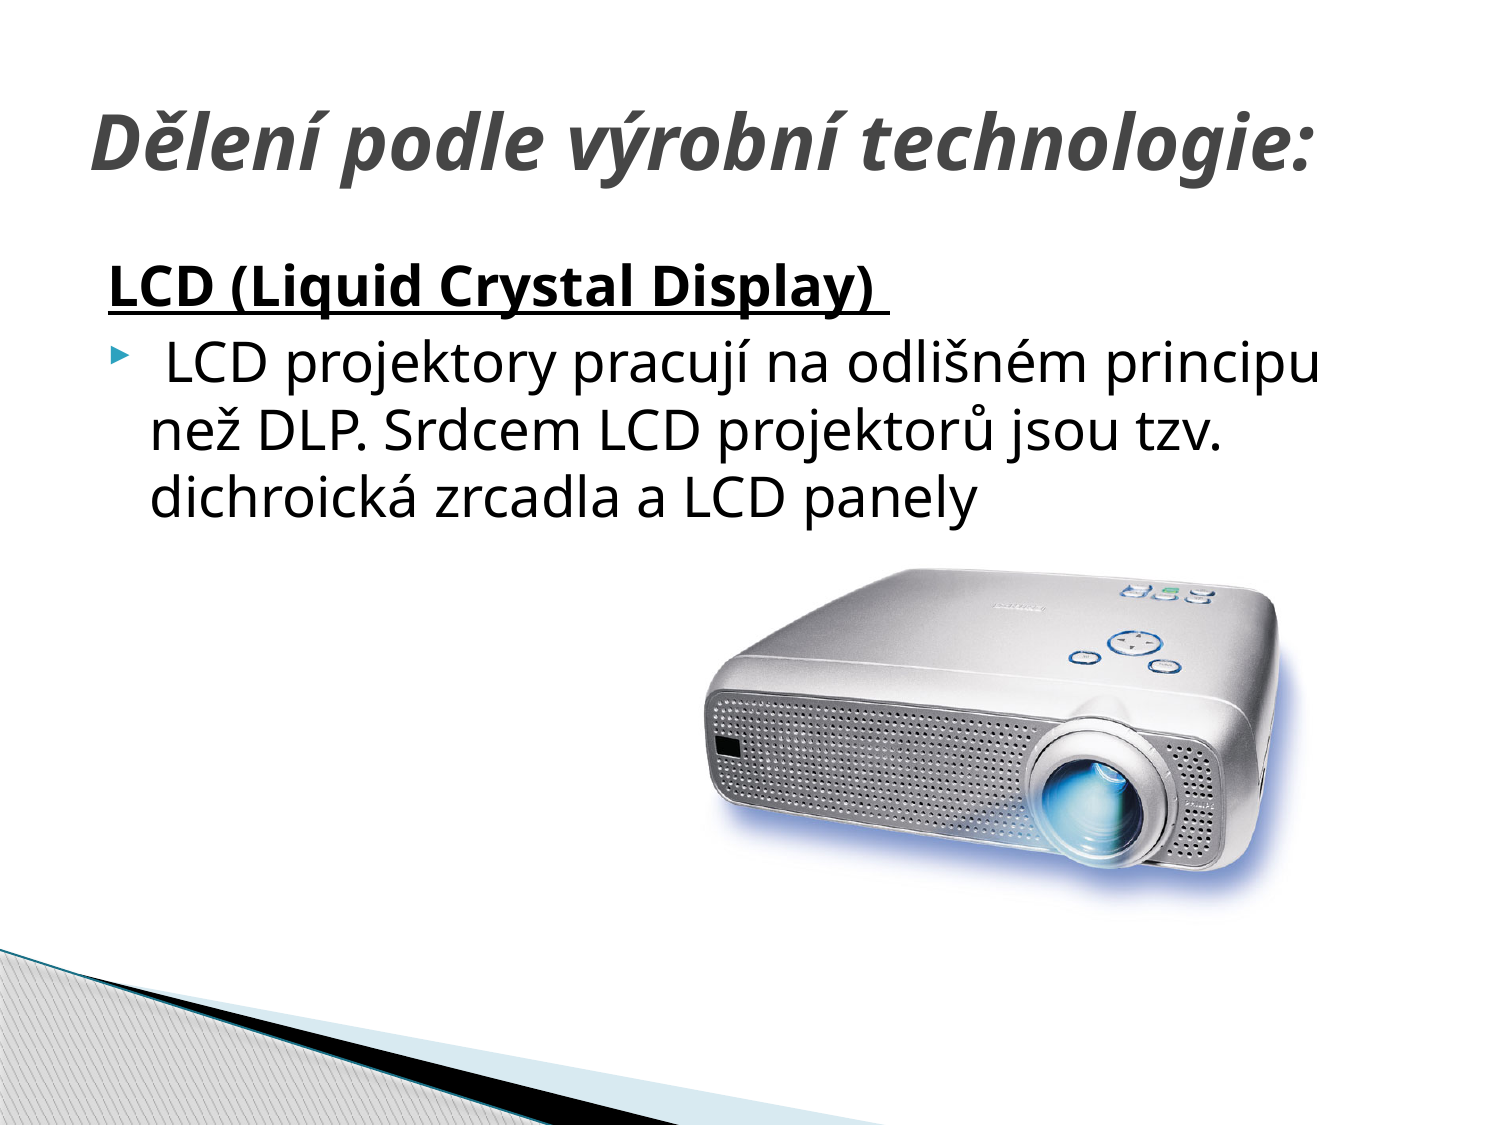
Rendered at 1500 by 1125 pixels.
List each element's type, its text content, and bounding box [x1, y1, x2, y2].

list LCD (Liquid Crystal Display) LCD projektory pracují na odlišném principu než DLP. Srdcem LCD projektorů jsou tzv. dichroická zrcadla a LCD panely [75, 243, 1425, 986]
picture [679, 538, 1313, 937]
title Dělení podle výrobní technologie: [75, 45, 1425, 233]
